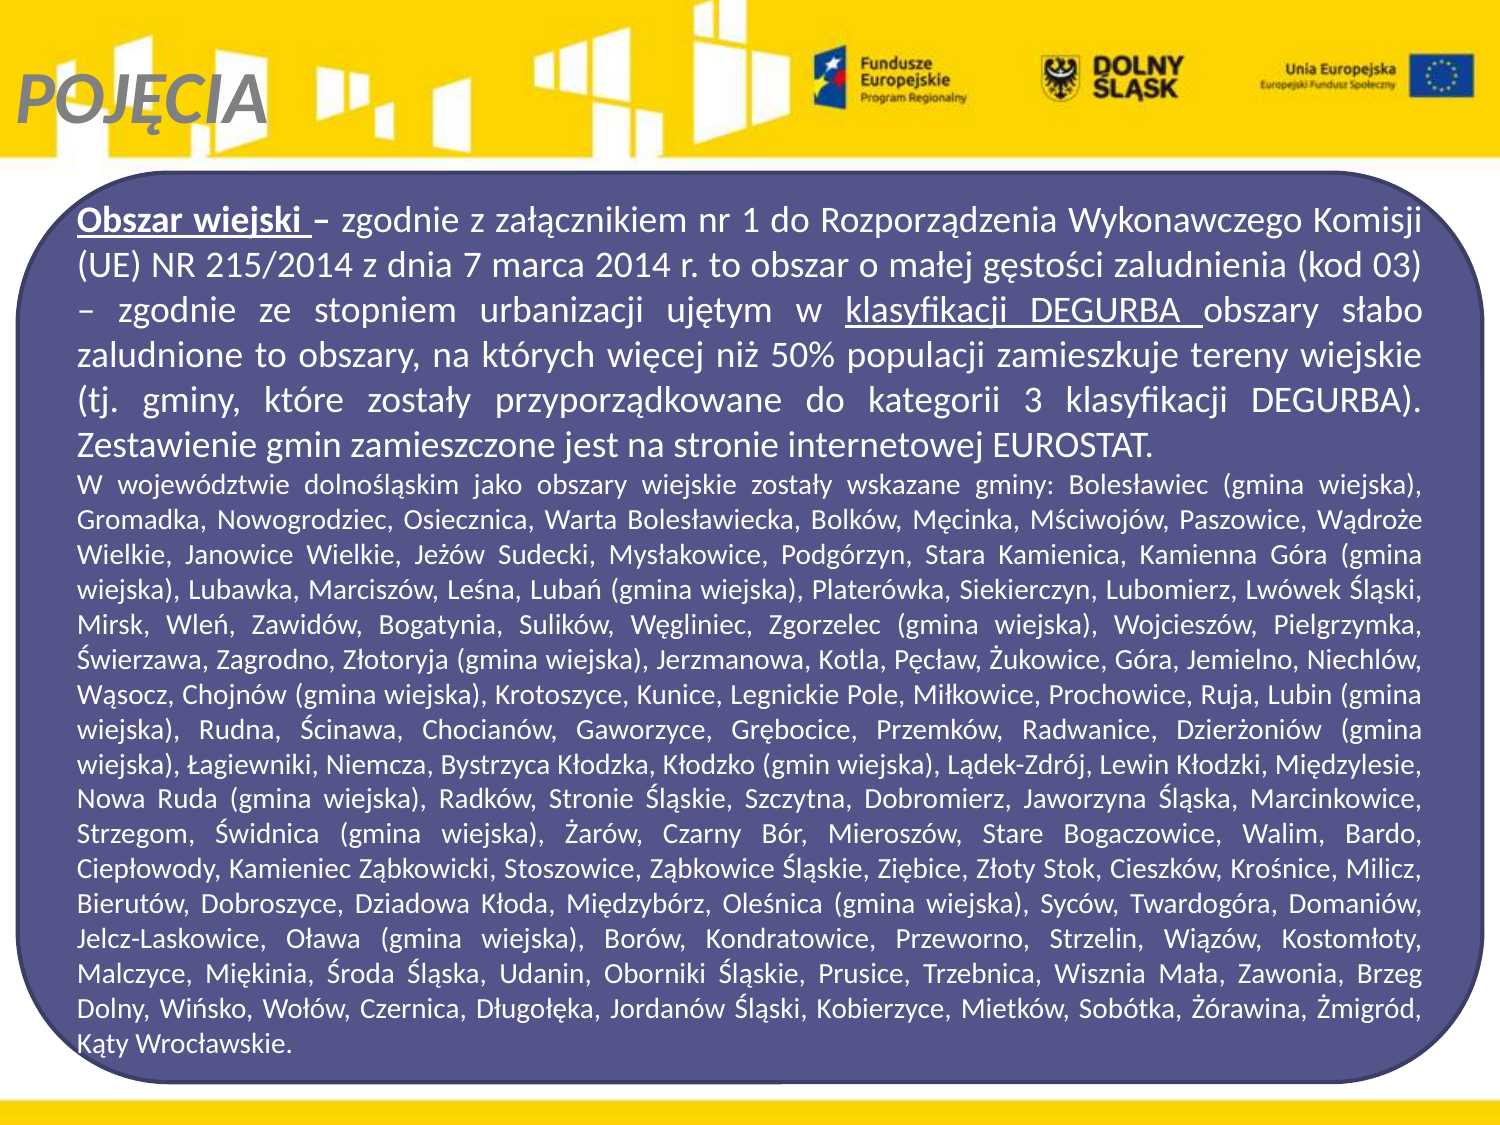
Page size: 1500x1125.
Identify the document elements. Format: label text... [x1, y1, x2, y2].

text_box Obszar wiejski – zgodnie z załącznikiem nr 1 do Rozporządzenia Wykonawczego Komisji (UE) NR 215/2014 z dnia 7 marca 2014 r. to obszar o małej gęstości zaludnienia (kod 03) – zgodnie ze stopniem urbanizacji ujętym w klasyfikacji DEGURBA obszary słabo zaludnione to obszary, na których więcej niż 50% populacji zamieszkuje tereny wiejskie (tj. gminy, które zostały przyporządkowane do kategorii 3 klasyfikacji DEGURBA). Zestawienie gmin zamieszczone jest na stronie internetowej EUROSTAT. W województwie dolnośląskim jako obszary wiejskie zostały wskazane gminy: Bolesławiec (gmina wiejska), Gromadka, Nowogrodziec, Osiecznica, Warta Bolesławiecka, Bolków, Męcinka, Mściwojów, Paszowice, Wądroże Wielkie, Janowice Wielkie, Jeżów Sudecki, Mysłakowice, Podgórzyn, Stara Kamienica, Kamienna Góra (gmina wiejska), Lubawka, Marciszów, Leśna, Lubań (gmina wiejska), Platerówka, Siekierczyn, Lubomierz, Lwówek Śląski, Mirsk, Wleń, Zawidów, Bogatynia, Sulików, Węgliniec, Zgorzelec (gmina wiejska), Wojcieszów, Pielgrzymka, Świerzawa, Zagrodno, Złotoryja (gmina wiejska), Jerzmanowa, Kotla, Pęcław, Żukowice, Góra, Jemielno, Niechlów, Wąsocz, Chojnów (gmina wiejska), Krotoszyce, Kunice, Legnickie Pole, Miłkowice, Prochowice, Ruja, Lubin (gmina wiejska), Rudna, Ścinawa, Chocianów, Gaworzyce, Grębocice, Przemków, Radwanice, Dzierżoniów (gmina wiejska), Łagiewniki, Niemcza, Bystrzyca Kłodzka, Kłodzko (gmin wiejska), Lądek-Zdrój, Lewin Kłodzki, Międzylesie, Nowa Ruda (gmina wiejska), Radków, Stronie Śląskie, Szczytna, Dobromierz, Jaworzyna Śląska, Marcinkowice, Strzegom, Świdnica (gmina wiejska), Żarów, Czarny Bór, Mieroszów, Stare Bogaczowice, Walim, Bardo, Ciepłowody, Kamieniec Ząbkowicki, Stoszowice, Ząbkowice Śląskie, Ziębice, Złoty Stok, Cieszków, Krośnice, Milicz, Bierutów, Dobroszyce, Dziadowa Kłoda, Międzybórz, Oleśnica (gmina wiejska), Syców, Twardogóra, Domaniów, Jelcz-Laskowice, Oława (gmina wiejska), Borów, Kondratowice, Przeworno, Strzelin, Wiązów, Kostomłoty, Malczyce, Miękinia, Środa Śląska, Udanin, Oborniki Śląskie, Prusice, Trzebnica, Wisznia Mała, Zawonia, Brzeg Dolny, Wińsko, Wołów, Czernica, Długołęka, Jordanów Śląski, Kobierzyce, Mietków, Sobótka, Żórawina, Żmigród, Kąty Wrocławskie. [15, 188, 1485, 1085]
picture [0, 188, 1500, 1125]
text_box POJĘCIA [0, 0, 1500, 188]
